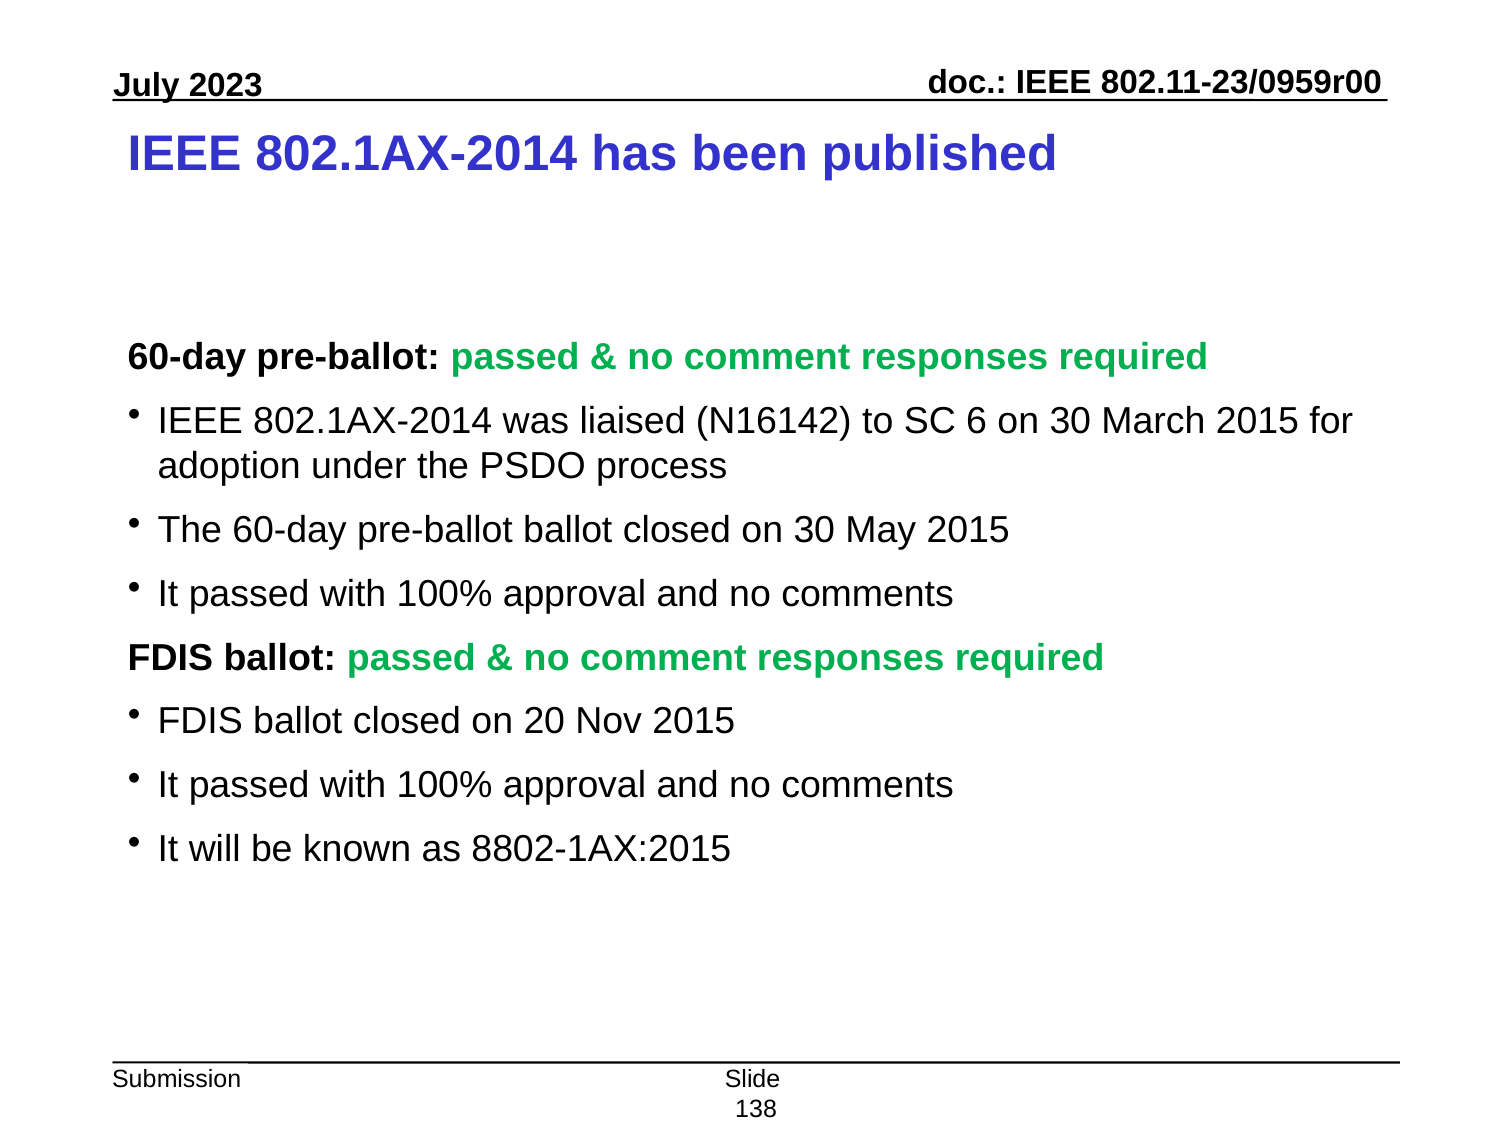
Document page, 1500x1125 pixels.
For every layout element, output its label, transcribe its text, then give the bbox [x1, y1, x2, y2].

title IEEE 802.1AX-2014 has been published [112, 112, 1388, 288]
list 60-day pre-ballot: passed & no comment responses required IEEE 802.1AX-2014 was liaised (N16142) to SC 6 on 30 March 2015 for adoption under the PSDO process The 60-day pre-ballot ballot closed on 30 May 2015 It passed with 100% approval and no comments FDIS ballot: passed & no comment responses required FDIS ballot closed on 20 Nov 2015 It passed with 100% approval and no comments It will be known as 8802-1AX:2015 [112, 324, 1388, 1000]
slide_number Slide 138 [709, 1061, 803, 1093]
